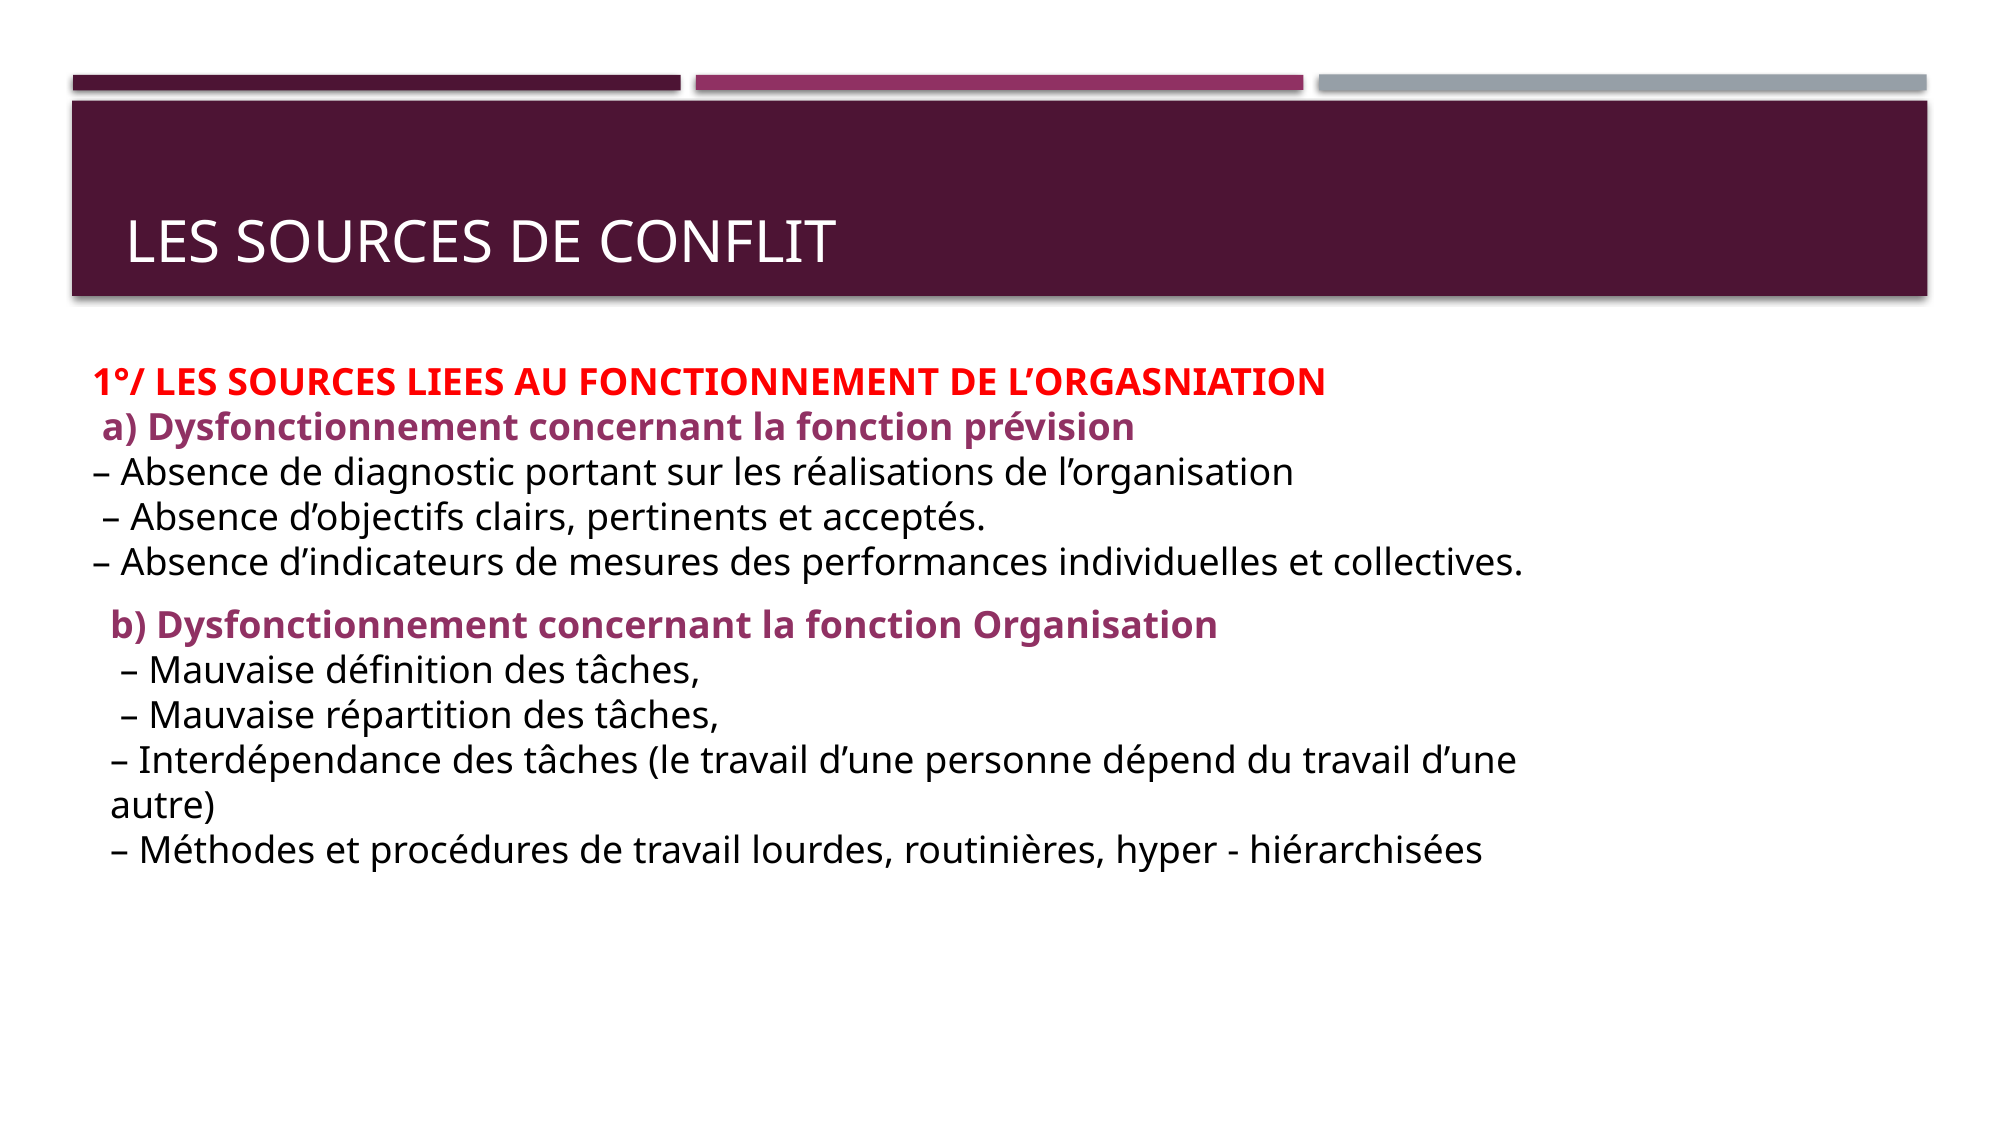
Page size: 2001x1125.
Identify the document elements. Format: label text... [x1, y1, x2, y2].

text_box 1°/ LES SOURCES LIEES AU FONCTIONNEMENT DE L’ORGASNIATION a) Dysfonctionnement concernant la fonction prévision – Absence de diagnostic portant sur les réalisations de l’organisation – Absence d’objectifs clairs, pertinents et acceptés. – Absence d’indicateurs de mesures des performances individuelles et collectives. [77, 350, 1923, 590]
title les Sources de conflit [95, 115, 1905, 282]
text_box b) Dysfonctionnement concernant la fonction Organisation – Mauvaise définition des tâches, – Mauvaise répartition des tâches, – Interdépendance des tâches (le travail d’une personne dépend du travail d’une autre) – Méthodes et procédures de travail lourdes, routinières, hyper - hiérarchisées [95, 593, 1565, 878]
